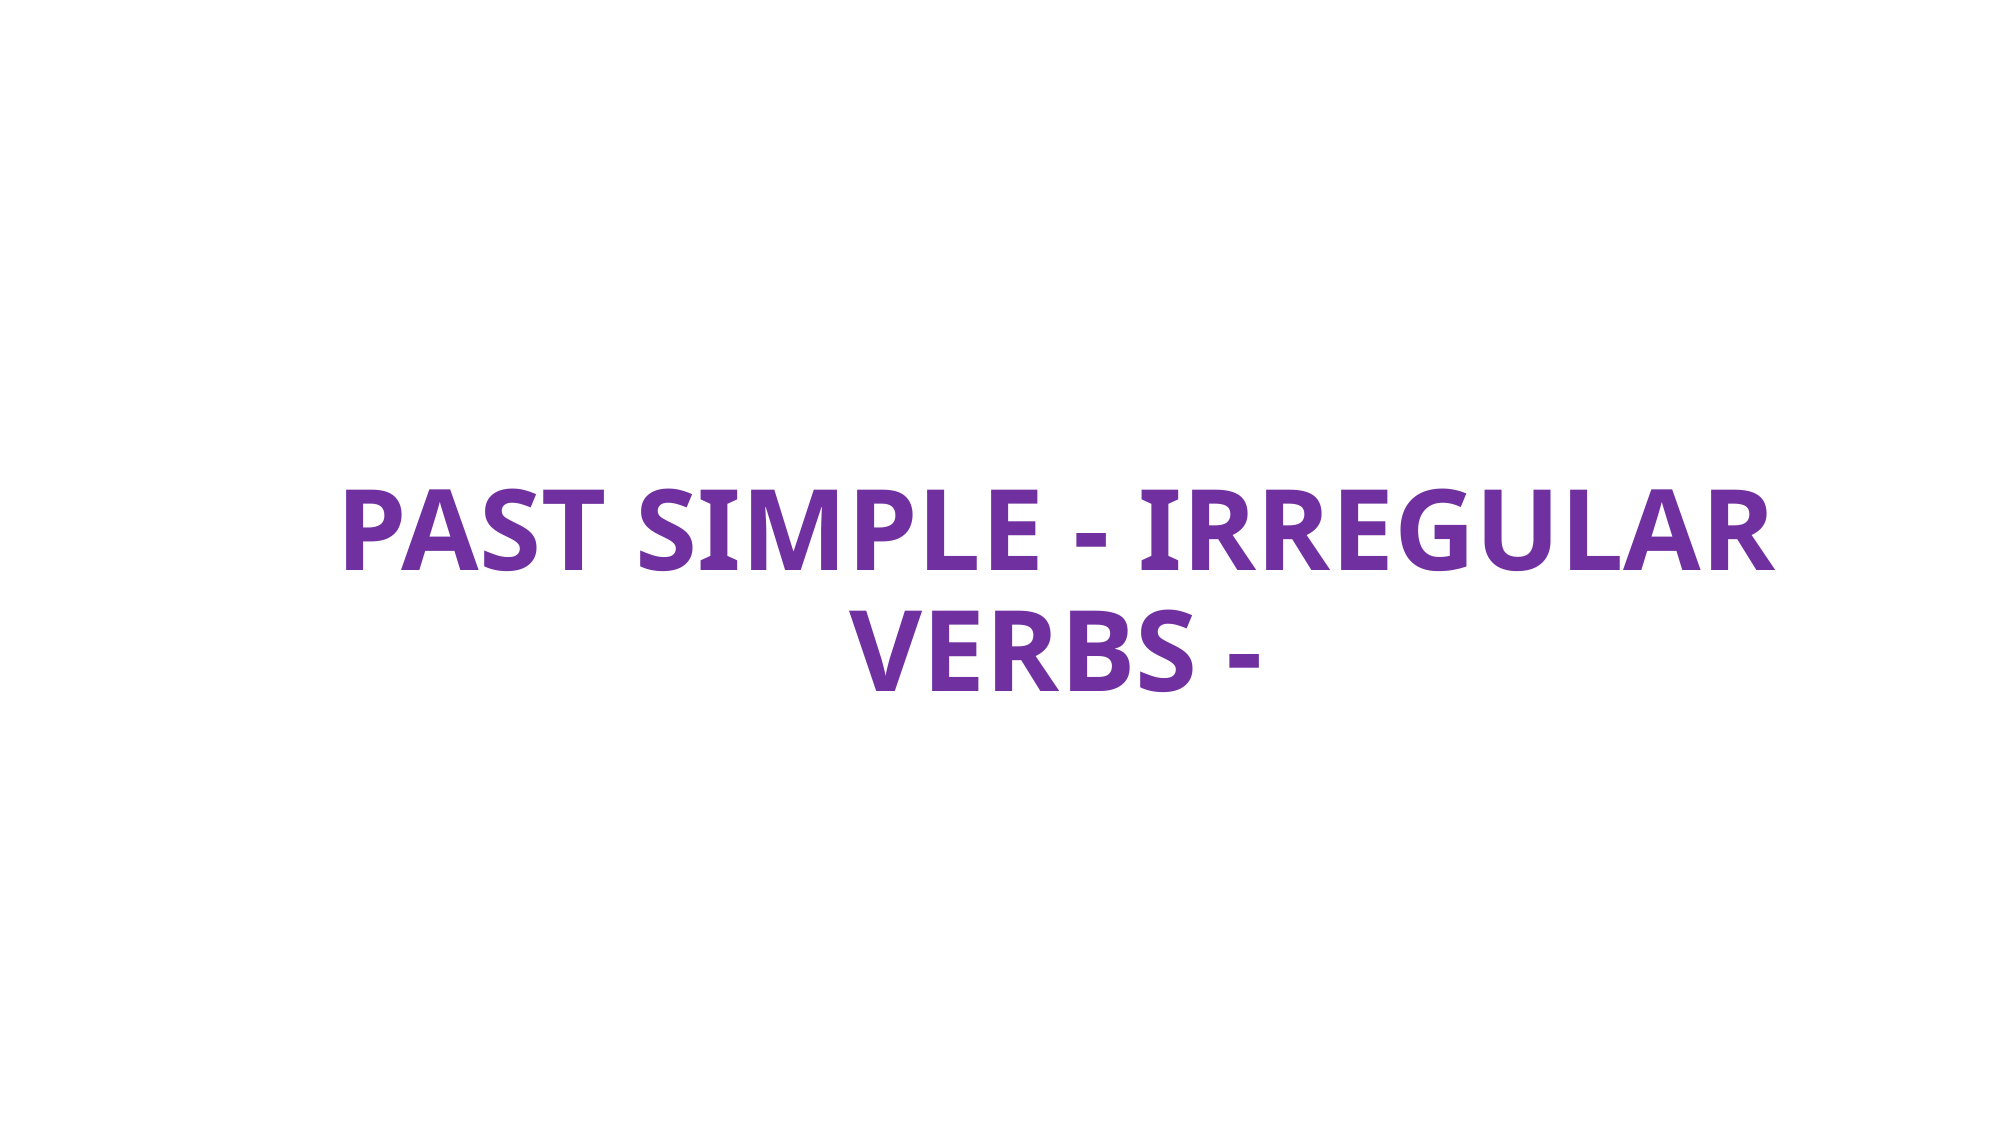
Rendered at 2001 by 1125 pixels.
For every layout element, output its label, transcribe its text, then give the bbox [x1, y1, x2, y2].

title PAST SIMPLE - IRREGULAR VERBS - [193, 485, 1919, 704]
